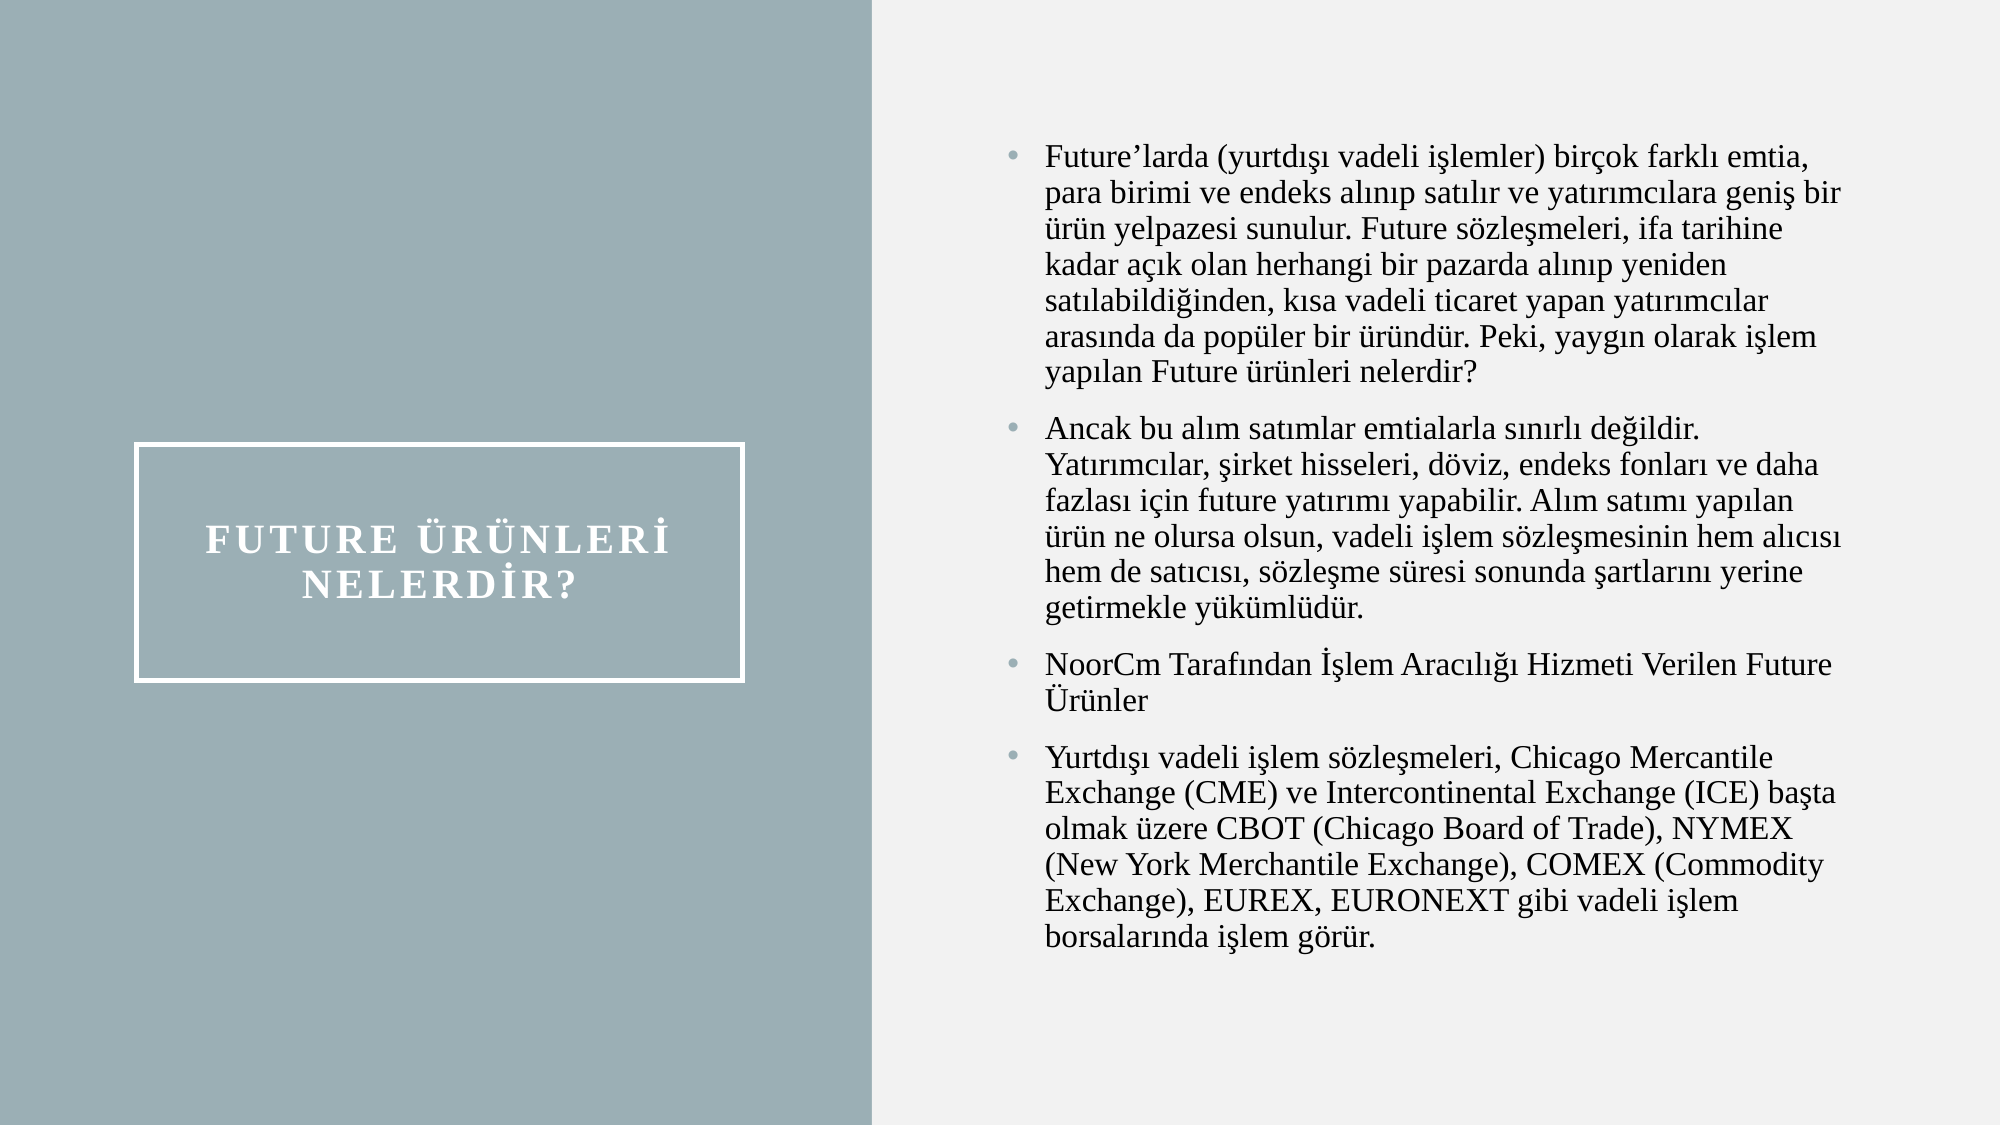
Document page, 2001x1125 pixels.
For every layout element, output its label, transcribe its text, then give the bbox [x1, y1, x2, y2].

title Future Ürünleri Nelerdir? [134, 442, 745, 683]
list Future’larda (yurtdışı vadeli işlemler) birçok farklı emtia, para birimi ve endeks alınıp satılır ve yatırımcılara geniş bir ürün yelpazesi sunulur. Future sözleşmeleri, ifa tarihine kadar açık olan herhangi bir pazarda alınıp yeniden satılabildiğinden, kısa vadeli ticaret yapan yatırımcılar arasında da popüler bir üründür. Peki, yaygın olarak işlem yapılan Future ürünleri nelerdir? Ancak bu alım satımlar emtialarla sınırlı değildir. Yatırımcılar, şirket hisseleri, döviz, endeks fonları ve daha fazlası için future yatırımı yapabilir. Alım satımı yapılan ürün ne olursa olsun, vadeli işlem sözleşmesinin hem alıcısı hem de satıcısı, sözleşme süresi sonunda şartlarını yerine getirmekle yükümlüdür. NoorCm Tarafından İşlem Aracılığı Hizmeti Verilen Future Ürünler Yurtdışı vadeli işlem sözleşmeleri, Chicago Mercantile Exchange (CME) ve Intercontinental Exchange (ICE) başta olmak üzere CBOT (Chicago Board of Trade), NYMEX (New York Merchantile Exchange), COMEX (Commodity Exchange), EUREX, EURONEXT gibi vadeli işlem borsalarında işlem görür. [992, 131, 1880, 994]
text_box [871, 0, 2000, 1125]
